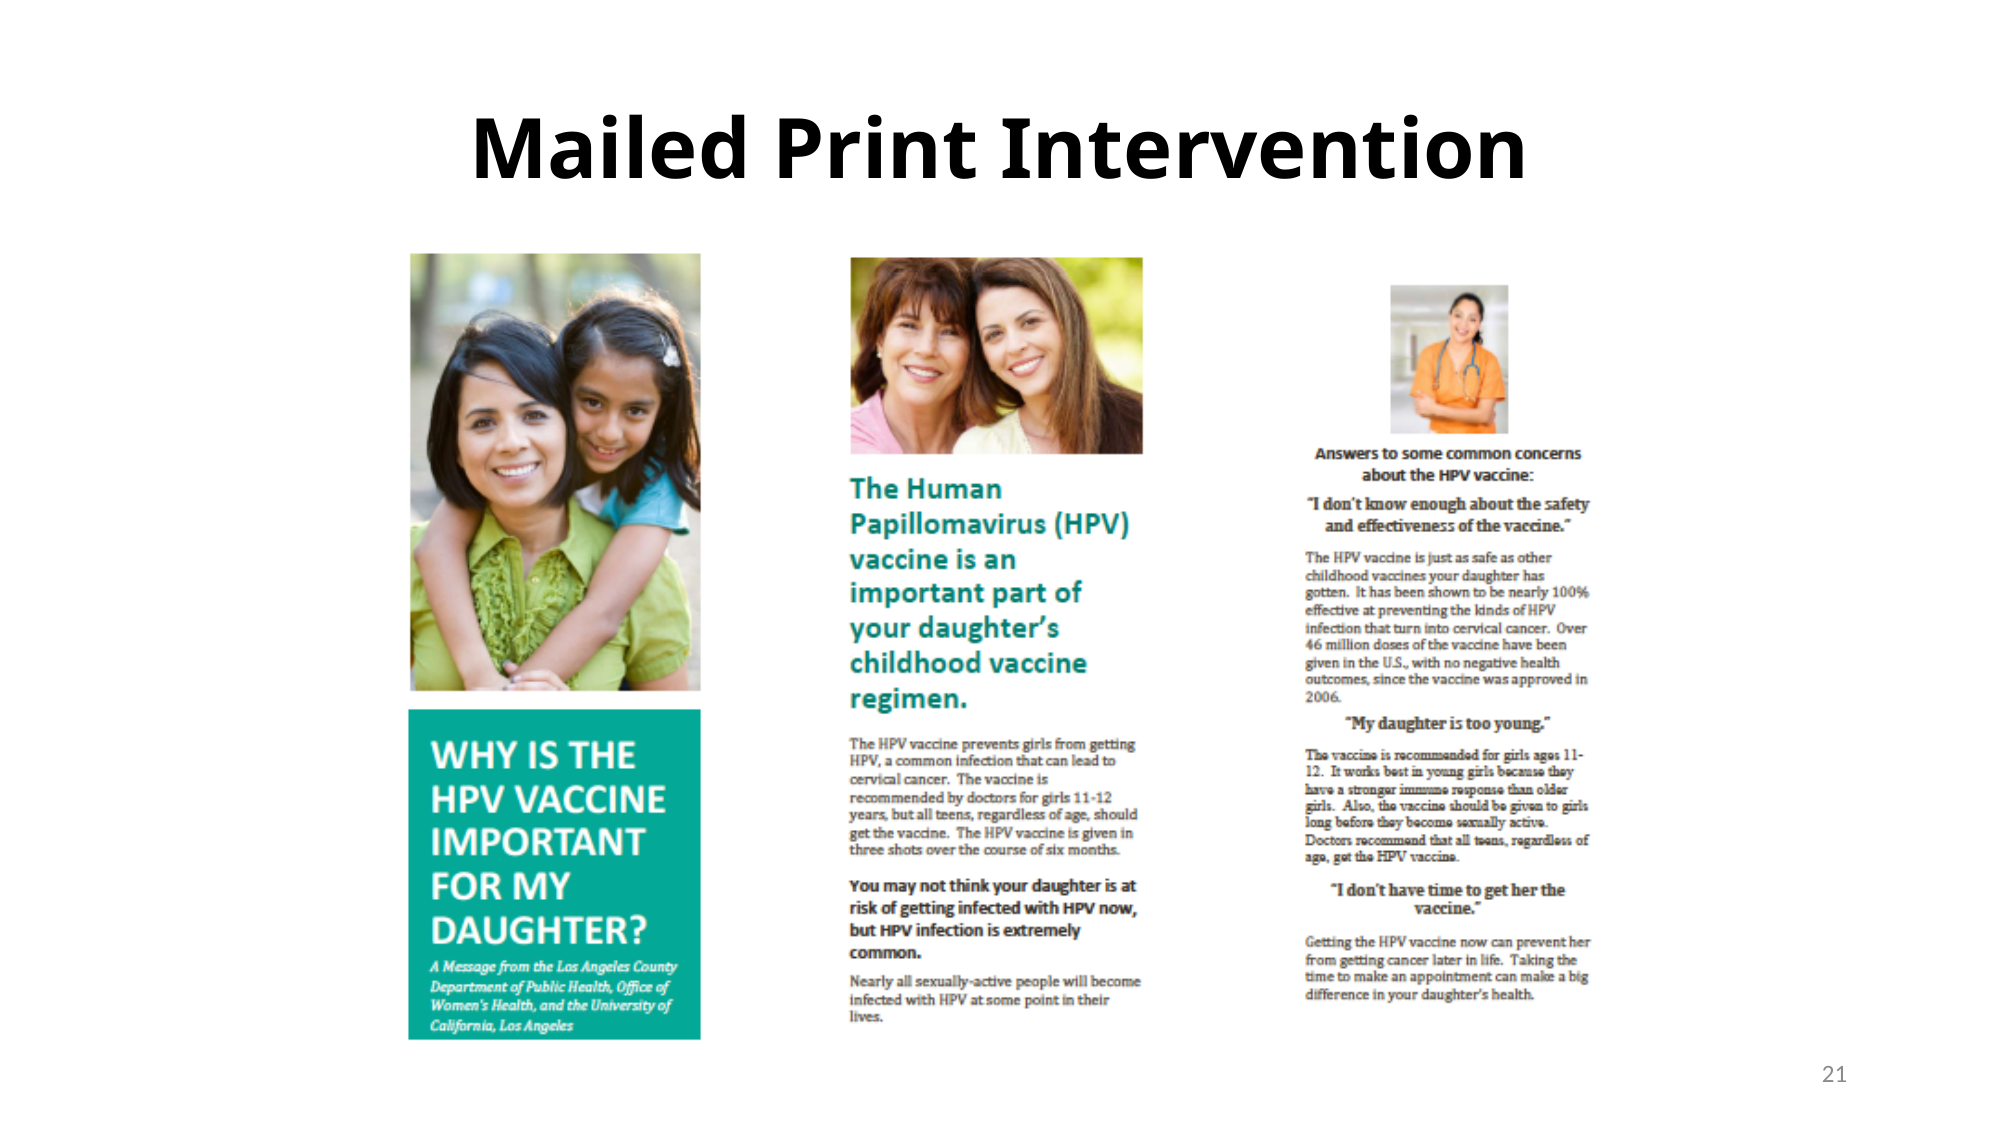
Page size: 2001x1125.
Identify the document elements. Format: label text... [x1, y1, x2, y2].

slide_number 21 [1630, 1042, 1863, 1103]
picture [801, 206, 1199, 1046]
picture [370, 206, 751, 1125]
picture [1266, 242, 1630, 1103]
text_box Mailed Print Intervention [324, 88, 1675, 276]
